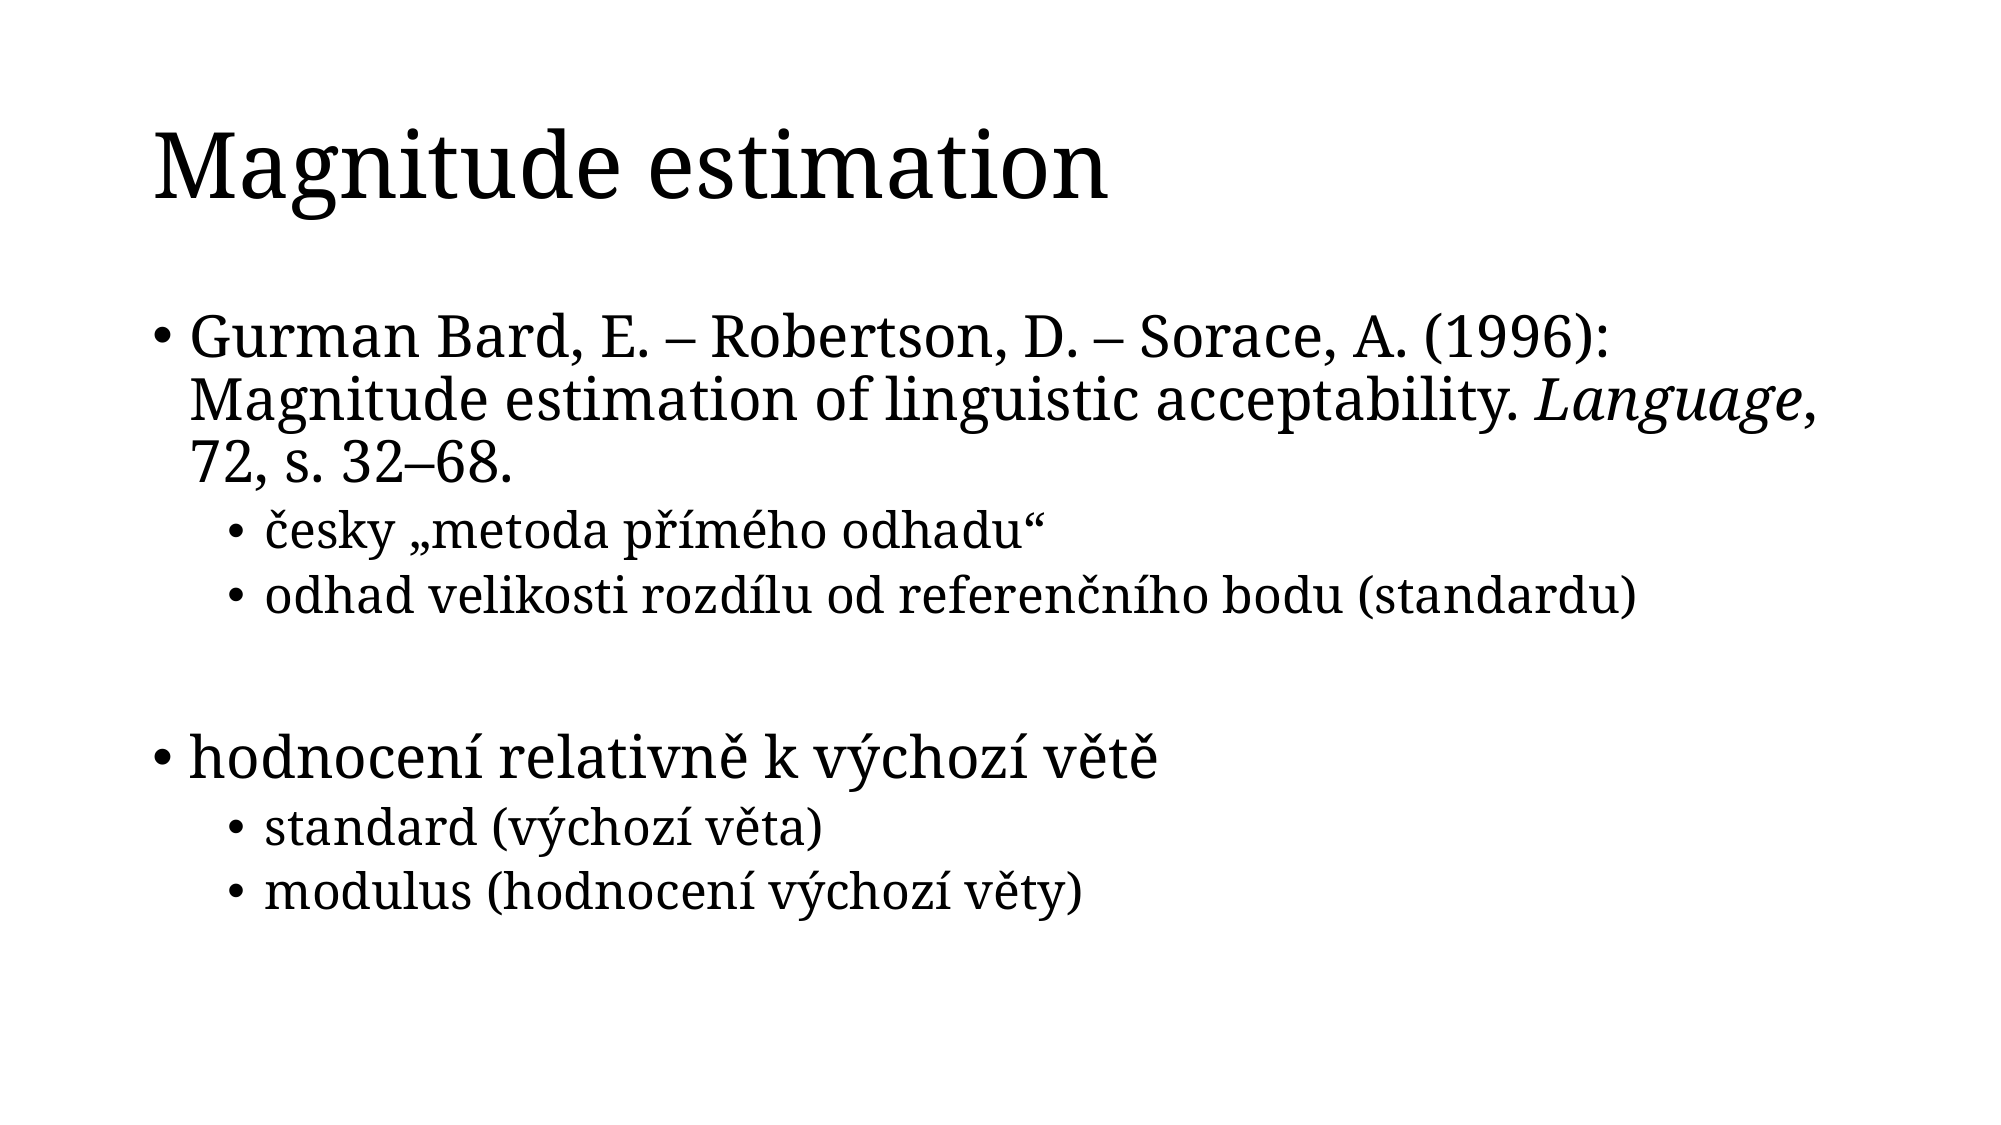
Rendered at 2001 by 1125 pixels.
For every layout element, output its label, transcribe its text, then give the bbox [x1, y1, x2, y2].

title Magnitude estimation [137, 59, 1863, 278]
list Gurman Bard, E. – Robertson, D. – Sorace, A. (1996): Magnitude estimation of linguistic acceptability. Language, 72, s. 32–68. česky „metoda přímého odhadu“ odhad velikosti rozdílu od referenčního bodu (standardu) hodnocení relativně k výchozí větě standard (výchozí věta) modulus (hodnocení výchozí věty) [137, 299, 1863, 1014]
